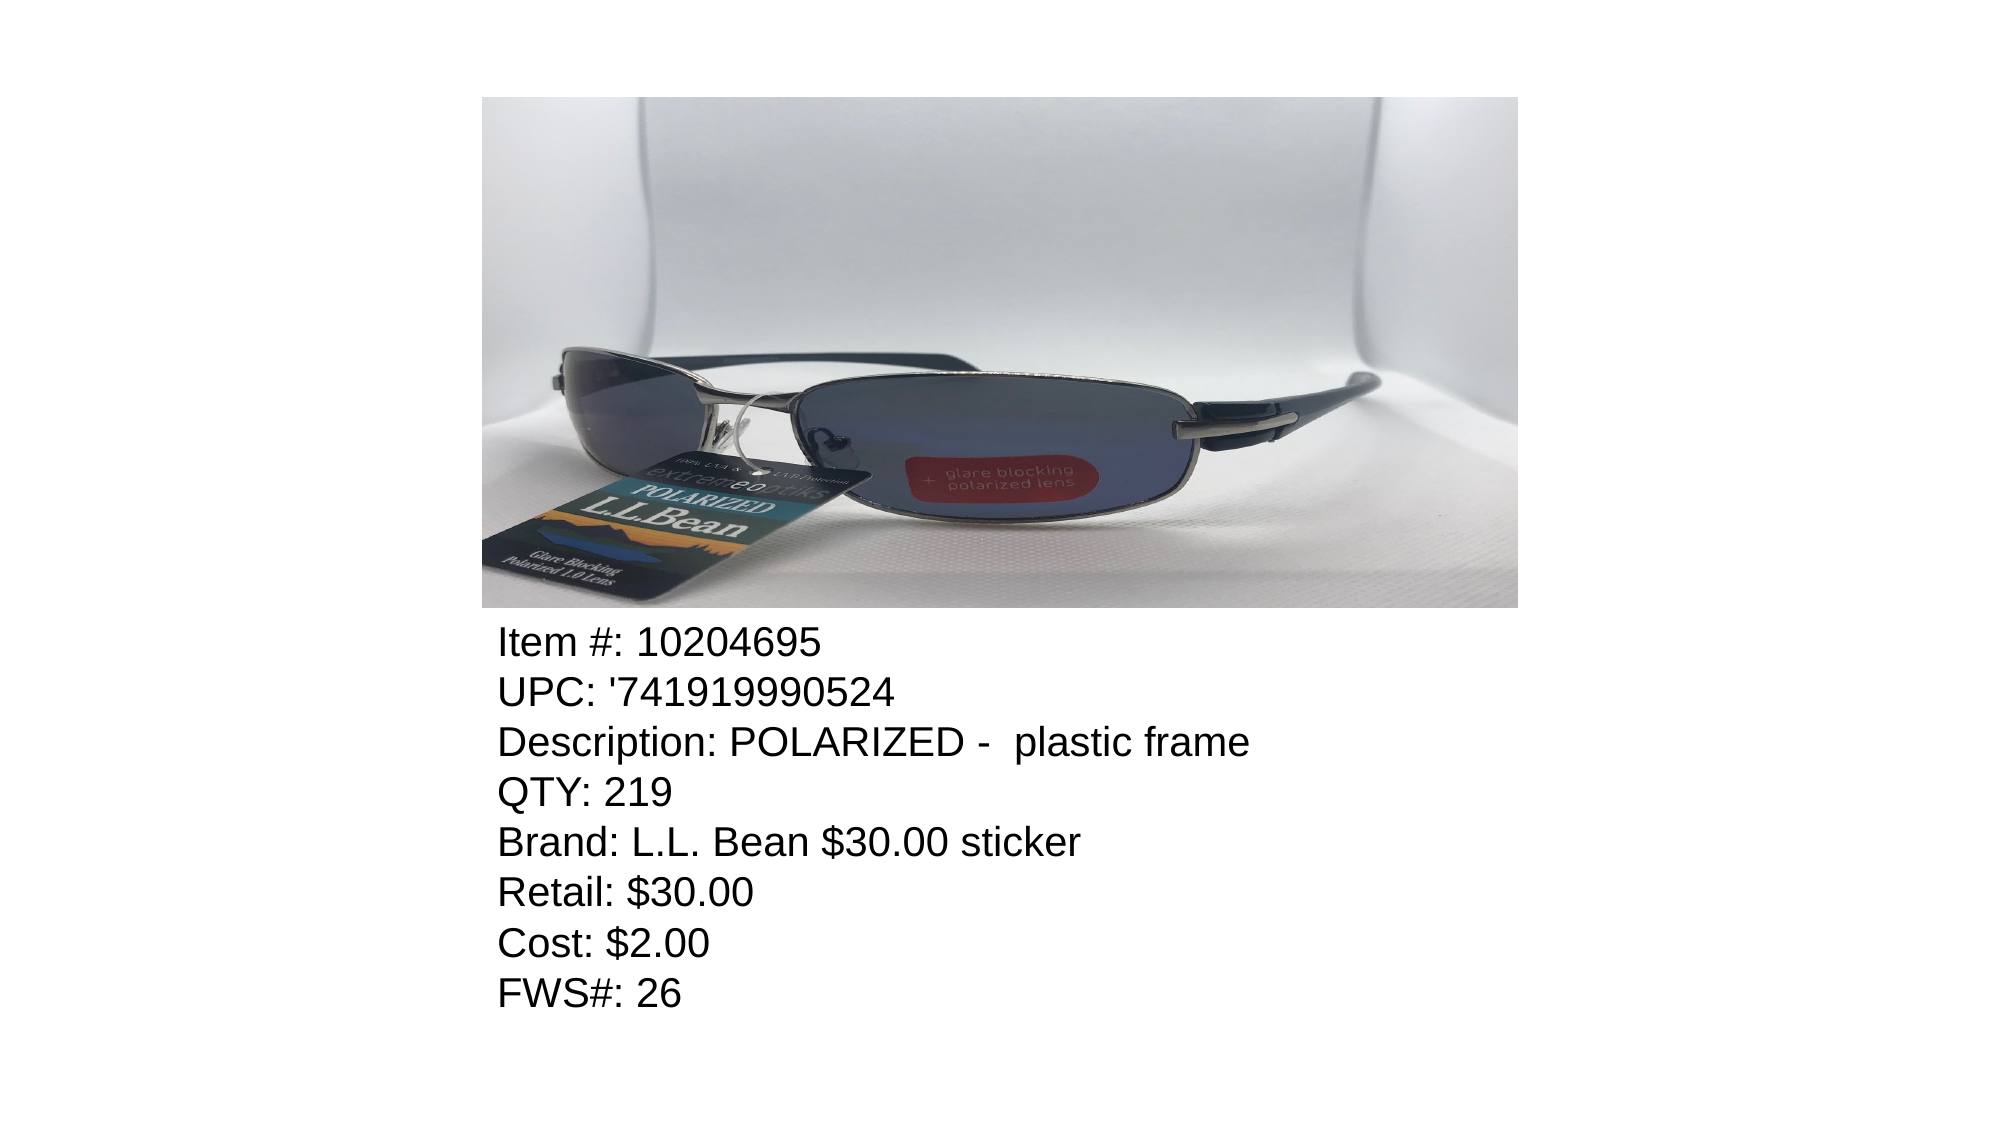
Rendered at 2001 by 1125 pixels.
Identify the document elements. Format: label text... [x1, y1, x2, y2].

picture [482, 97, 1518, 608]
text_box Item #: 10204695 UPC: '741919990524 Description: POLARIZED - plastic frame QTY: 219 Brand: L.L. Bean $30.00 sticker Retail: $30.00 Cost: $2.00 FWS#: 26 [482, 608, 1327, 1023]
